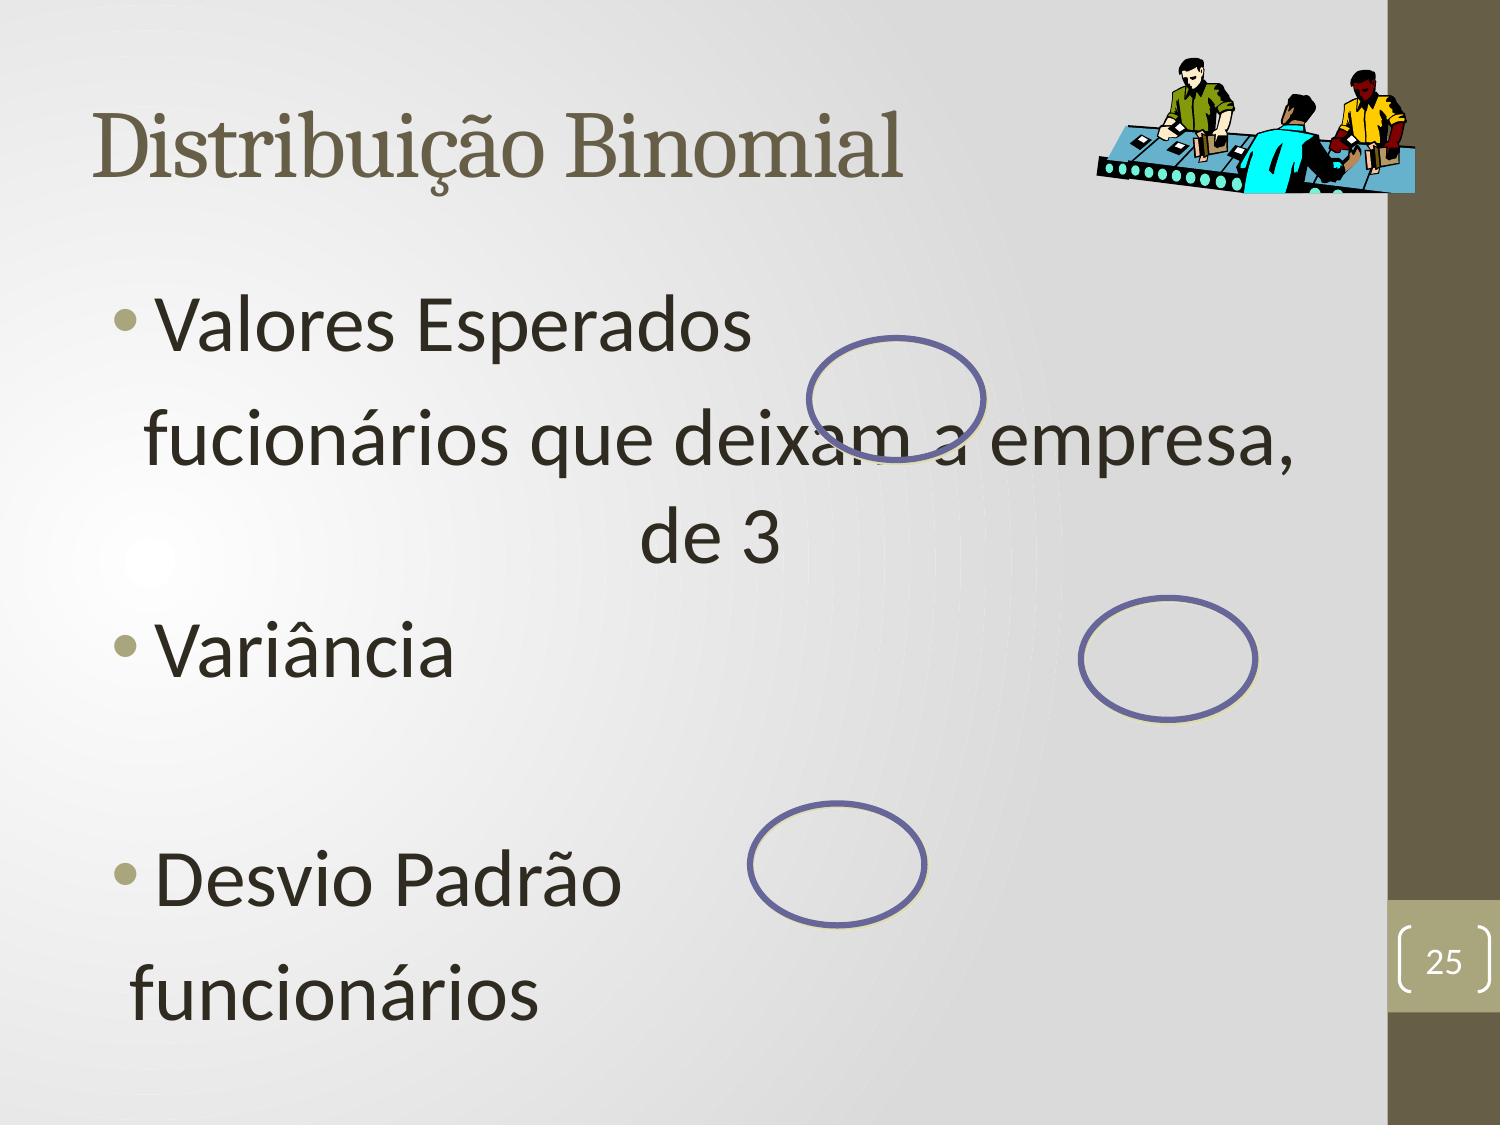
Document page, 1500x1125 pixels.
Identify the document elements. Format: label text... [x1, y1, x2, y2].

text_box [809, 338, 984, 461]
title Distribuição Binomial [75, 45, 1325, 233]
slide_number 25 [1397, 925, 1492, 994]
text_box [1098, 57, 1416, 194]
text_box [1080, 597, 1256, 720]
text_box [750, 803, 925, 926]
